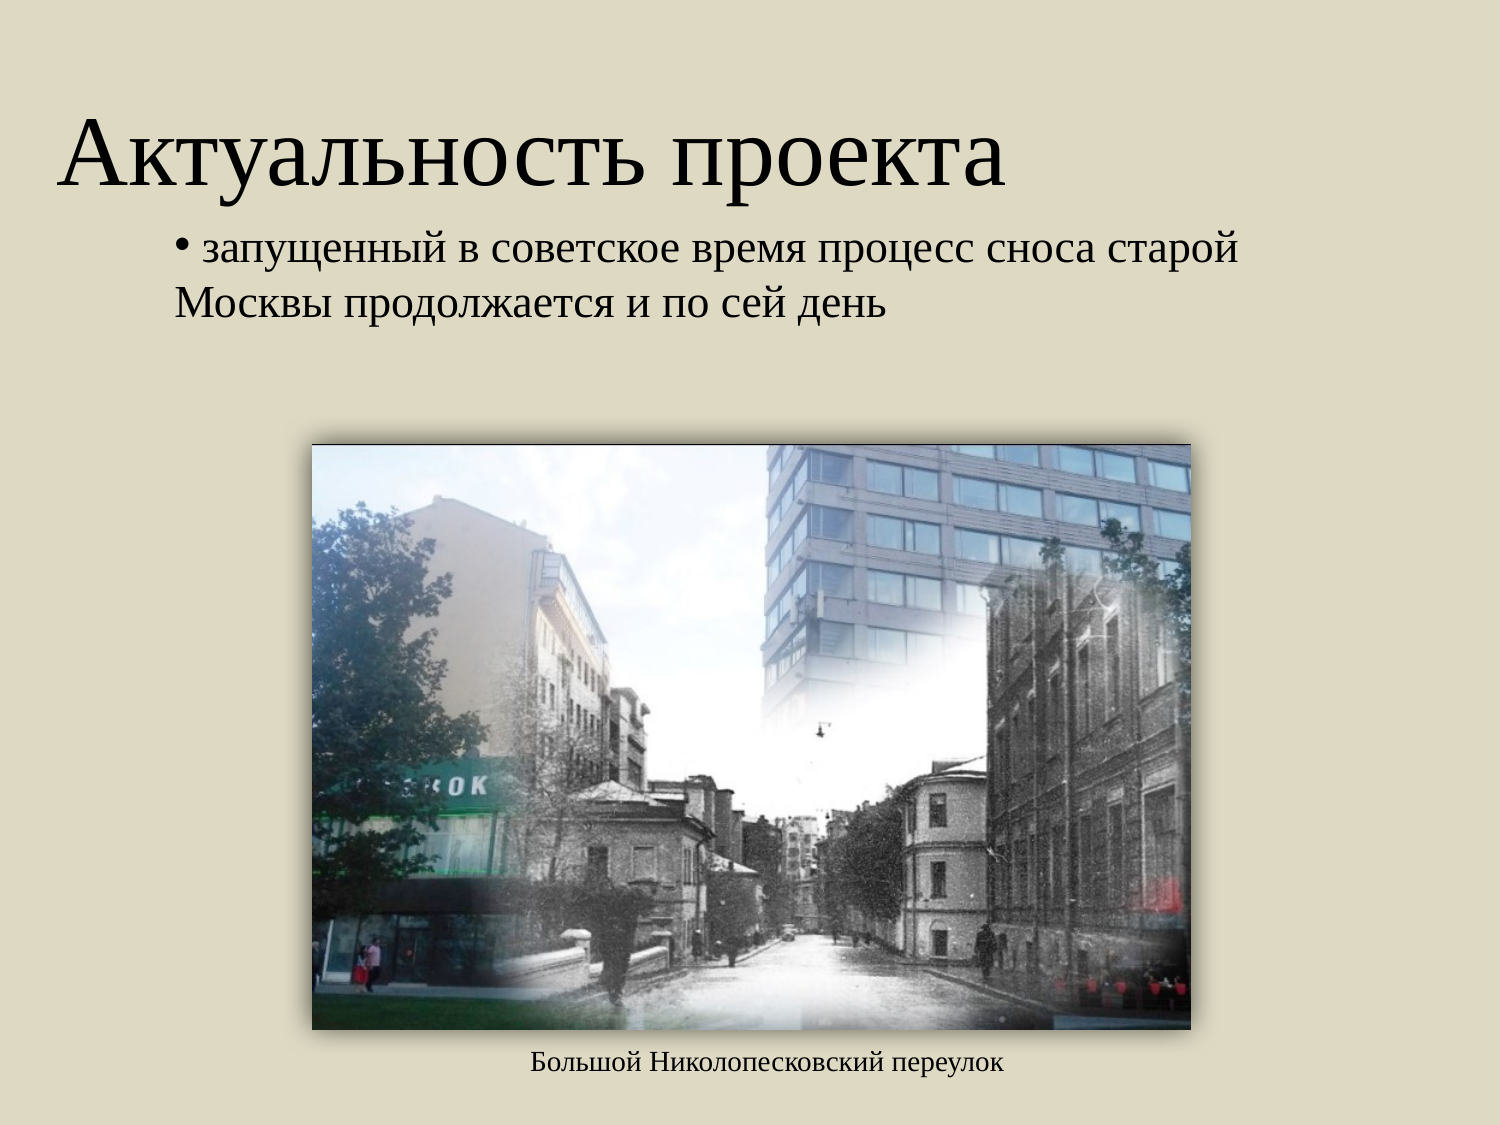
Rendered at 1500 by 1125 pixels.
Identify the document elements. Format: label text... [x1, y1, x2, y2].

text_box Актуальность проекта [41, 78, 1306, 213]
picture [312, 444, 1191, 1030]
text_box Большой Николопесковский переулок [515, 1038, 1027, 1085]
text_box запущенный в советское время процесс сноса старой Москвы продолжается и по сей день [159, 208, 1341, 334]
